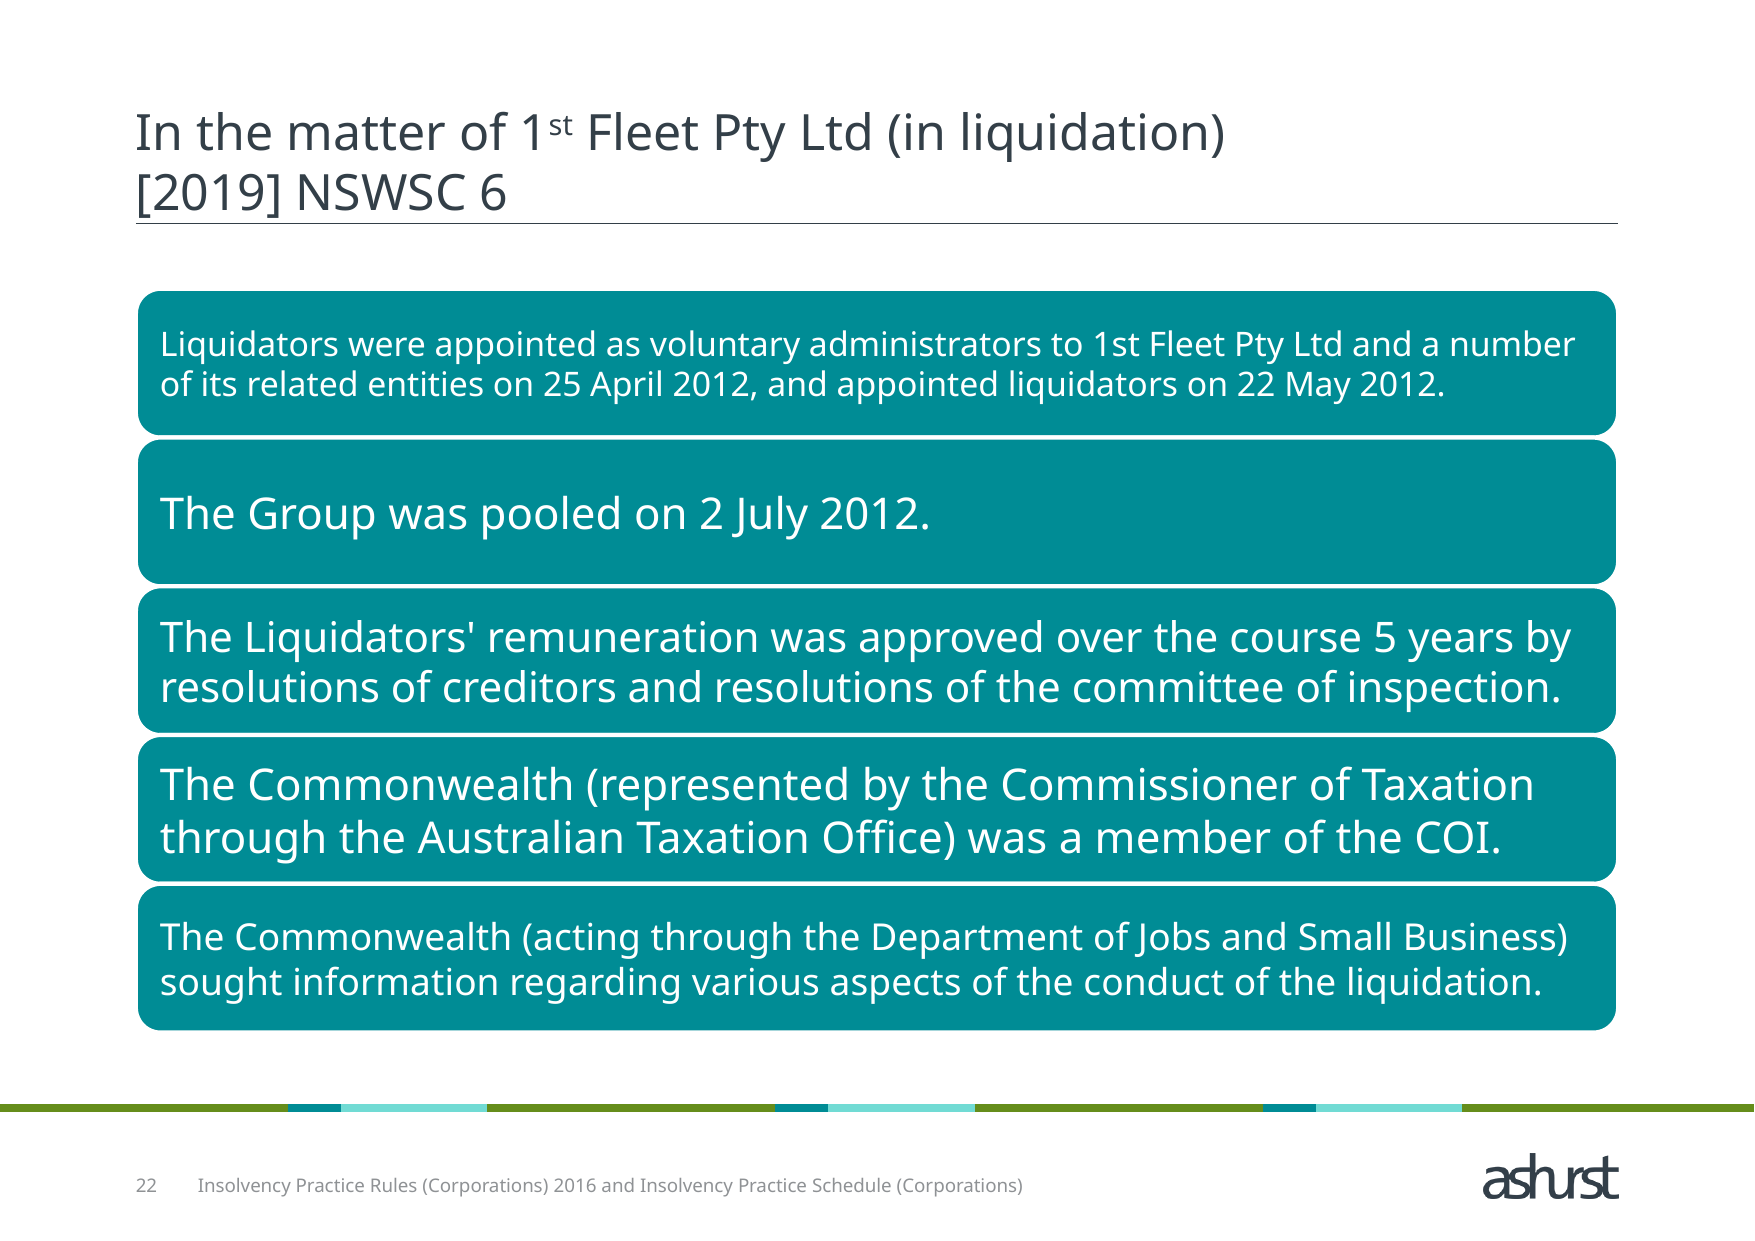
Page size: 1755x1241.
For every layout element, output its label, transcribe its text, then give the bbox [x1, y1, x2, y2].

footer Insolvency Practice Rules (Corporations) 2016 and Insolvency Practice Schedule (Corporations) [197, 1157, 1403, 1200]
slide_number 22 [135, 1157, 179, 1200]
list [135, 288, 1619, 1033]
picture [1483, 1153, 1619, 1199]
title In the matter of 1st Fleet Pty Ltd (in liquidation) [2019] NSWSC 6 [135, 100, 1619, 166]
